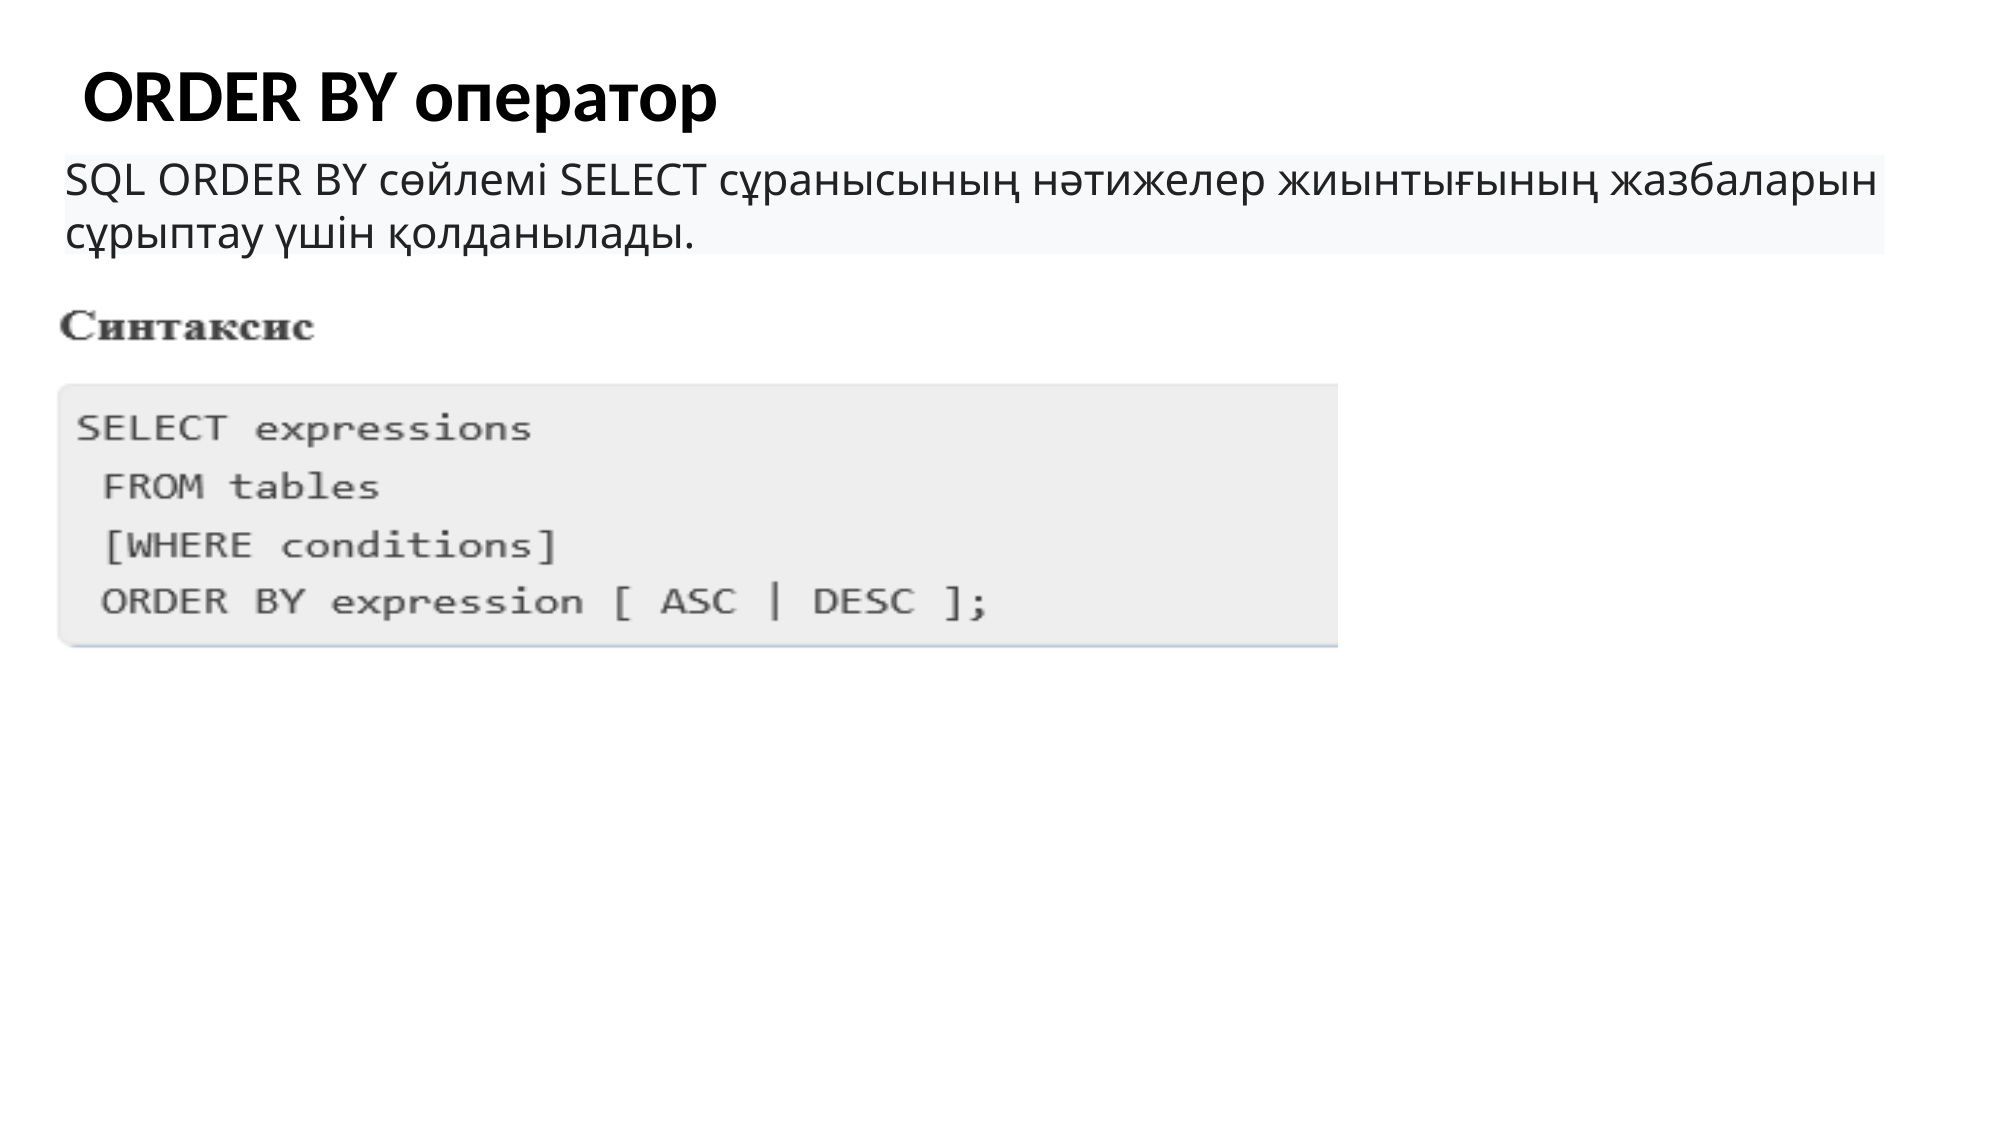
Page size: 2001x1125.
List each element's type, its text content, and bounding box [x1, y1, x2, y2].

text_box SQL ORDER BY сөйлемі SELECT сұранысының нәтижелер жиынтығының жазбаларын сұрыптау үшін қолданылады. [64, 154, 1885, 255]
text_box ORDER BY оператор [68, 38, 734, 144]
picture [41, 299, 1338, 658]
